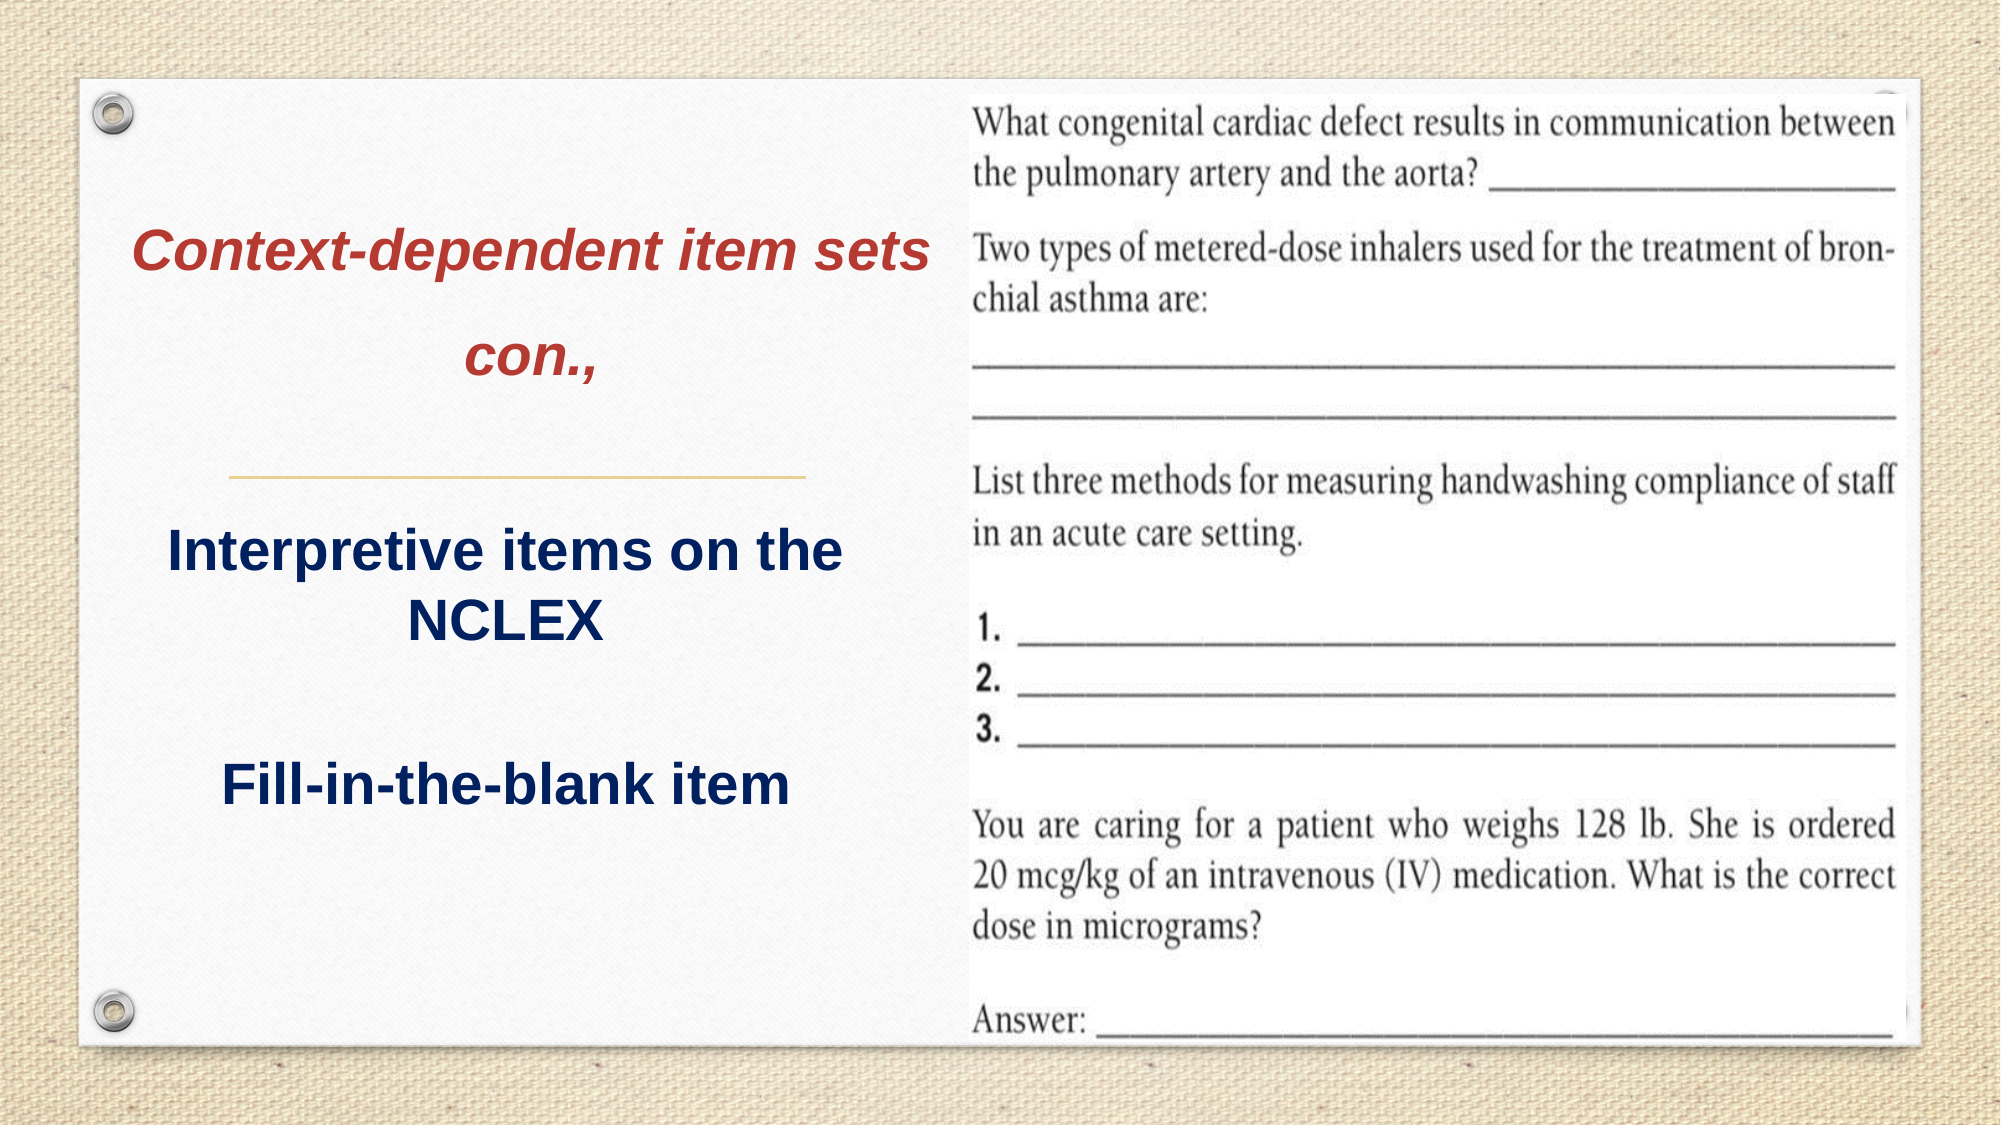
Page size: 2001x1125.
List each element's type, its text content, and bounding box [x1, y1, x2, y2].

picture [0, 0, 2001, 1125]
title Context-dependent item sets con., [64, 161, 969, 453]
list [969, 94, 1906, 1043]
list Interpretive items on the NCLEX Fill-in-the-blank item [64, 500, 949, 898]
